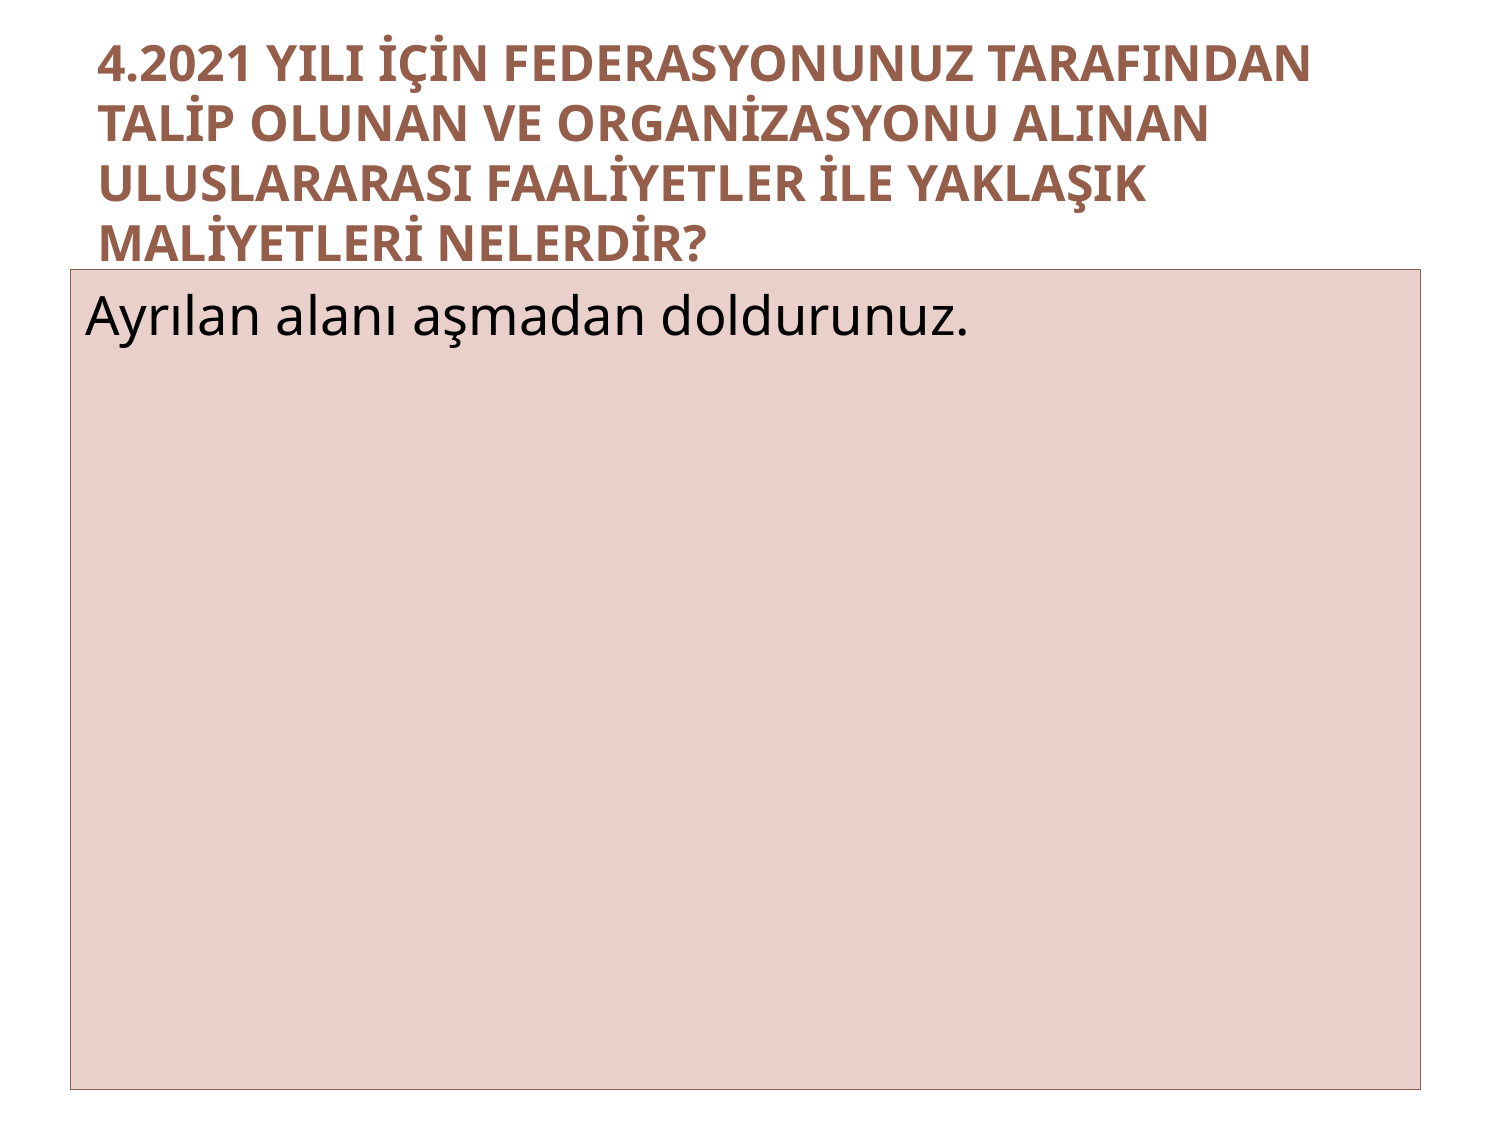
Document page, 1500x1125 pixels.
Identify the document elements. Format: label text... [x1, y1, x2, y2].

table_header Ayrılan alanı aşmadan doldurunuz. [71, 270, 1420, 1089]
title 4.2021 YILI İÇİN FEDERASYONUNUZ TARAFINDAN TALİP OLUNAN VE ORGANİZASYONU ALINAN ULUSLARARASI FAALİYETLER İLE YAKLAŞIK MALİYETLERİ NELERDİR? [81, 23, 1433, 211]
